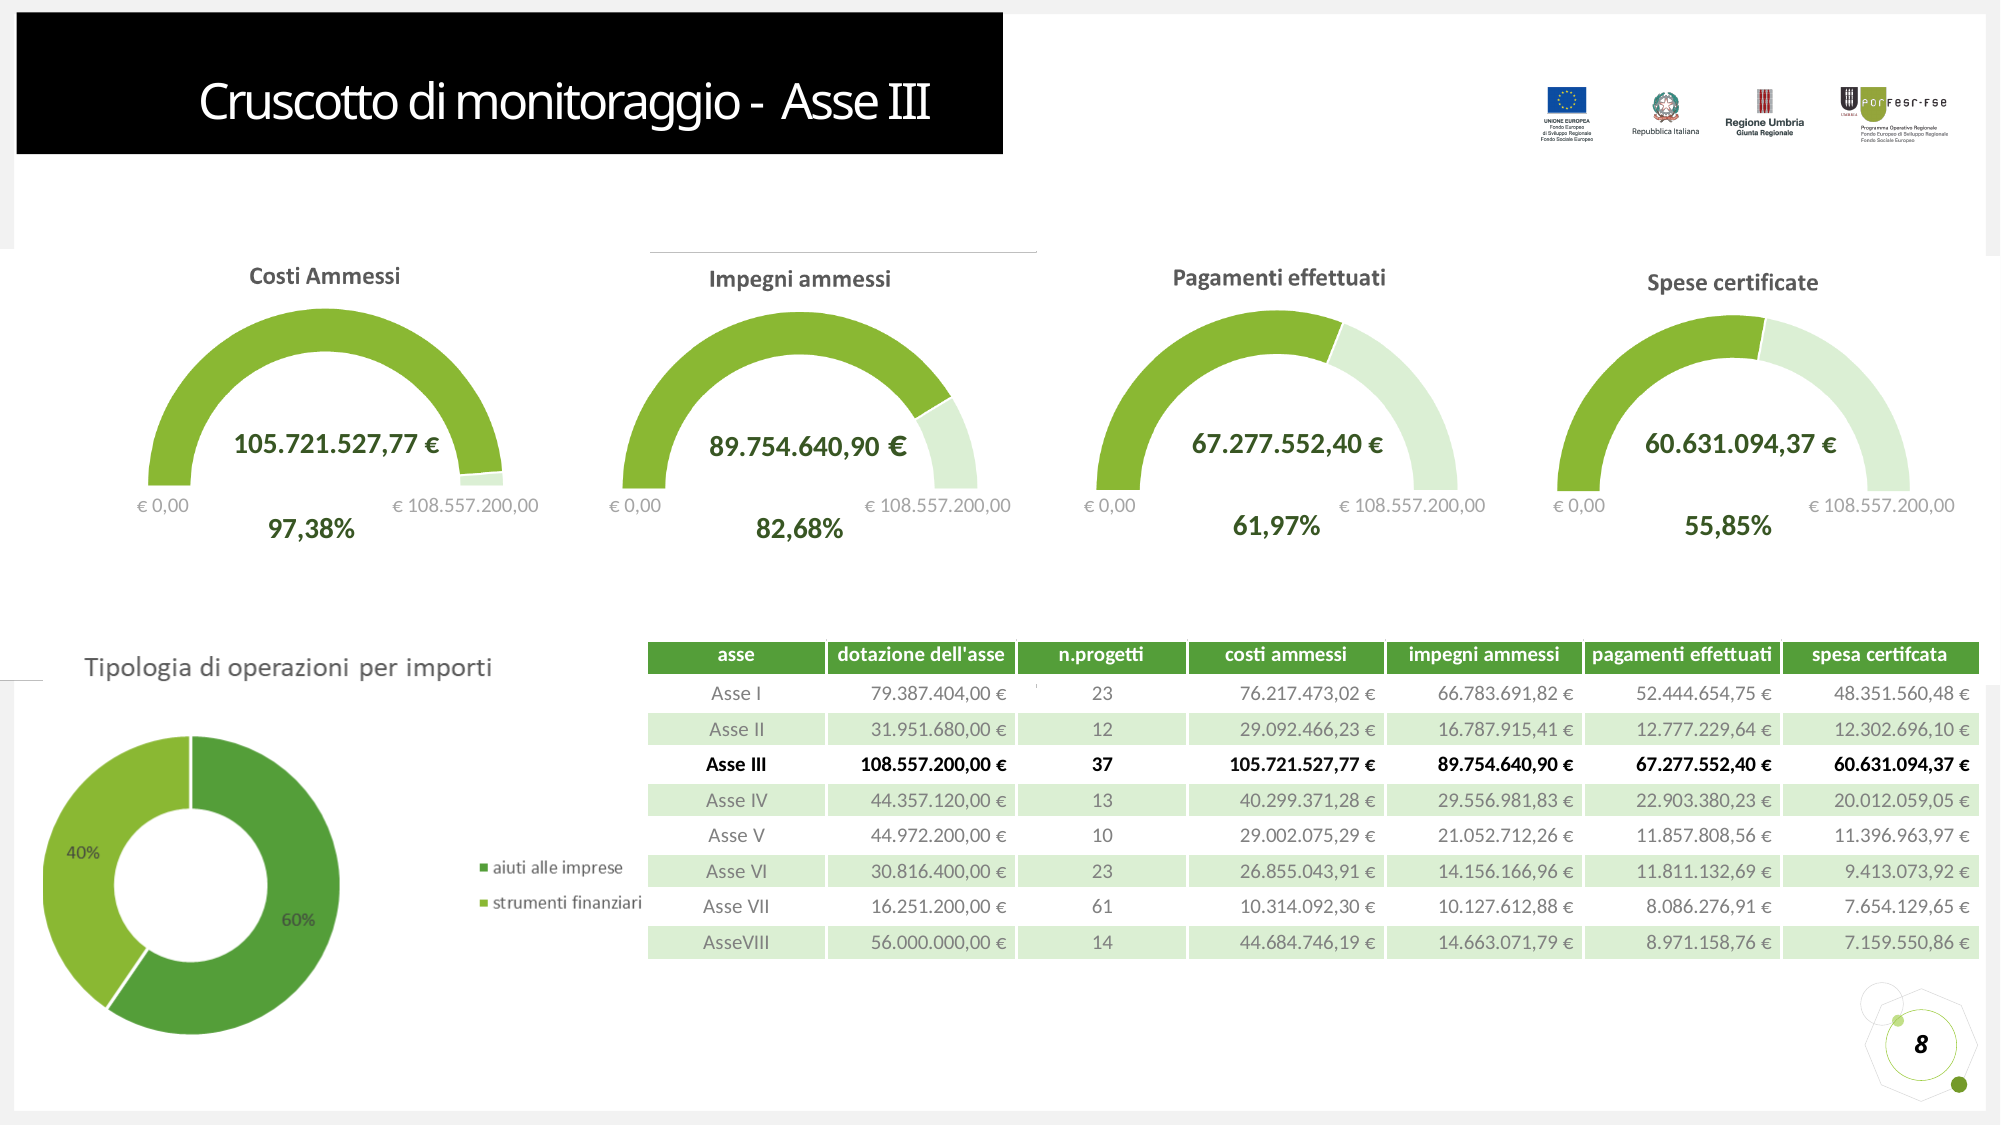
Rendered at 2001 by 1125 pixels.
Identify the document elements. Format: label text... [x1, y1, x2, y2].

picture [0, 249, 2000, 1076]
slide_number 8 [1885, 1009, 1957, 1081]
picture [1541, 86, 1948, 143]
title Cruscotto di monitoraggio - Asse III [16, 12, 1003, 155]
